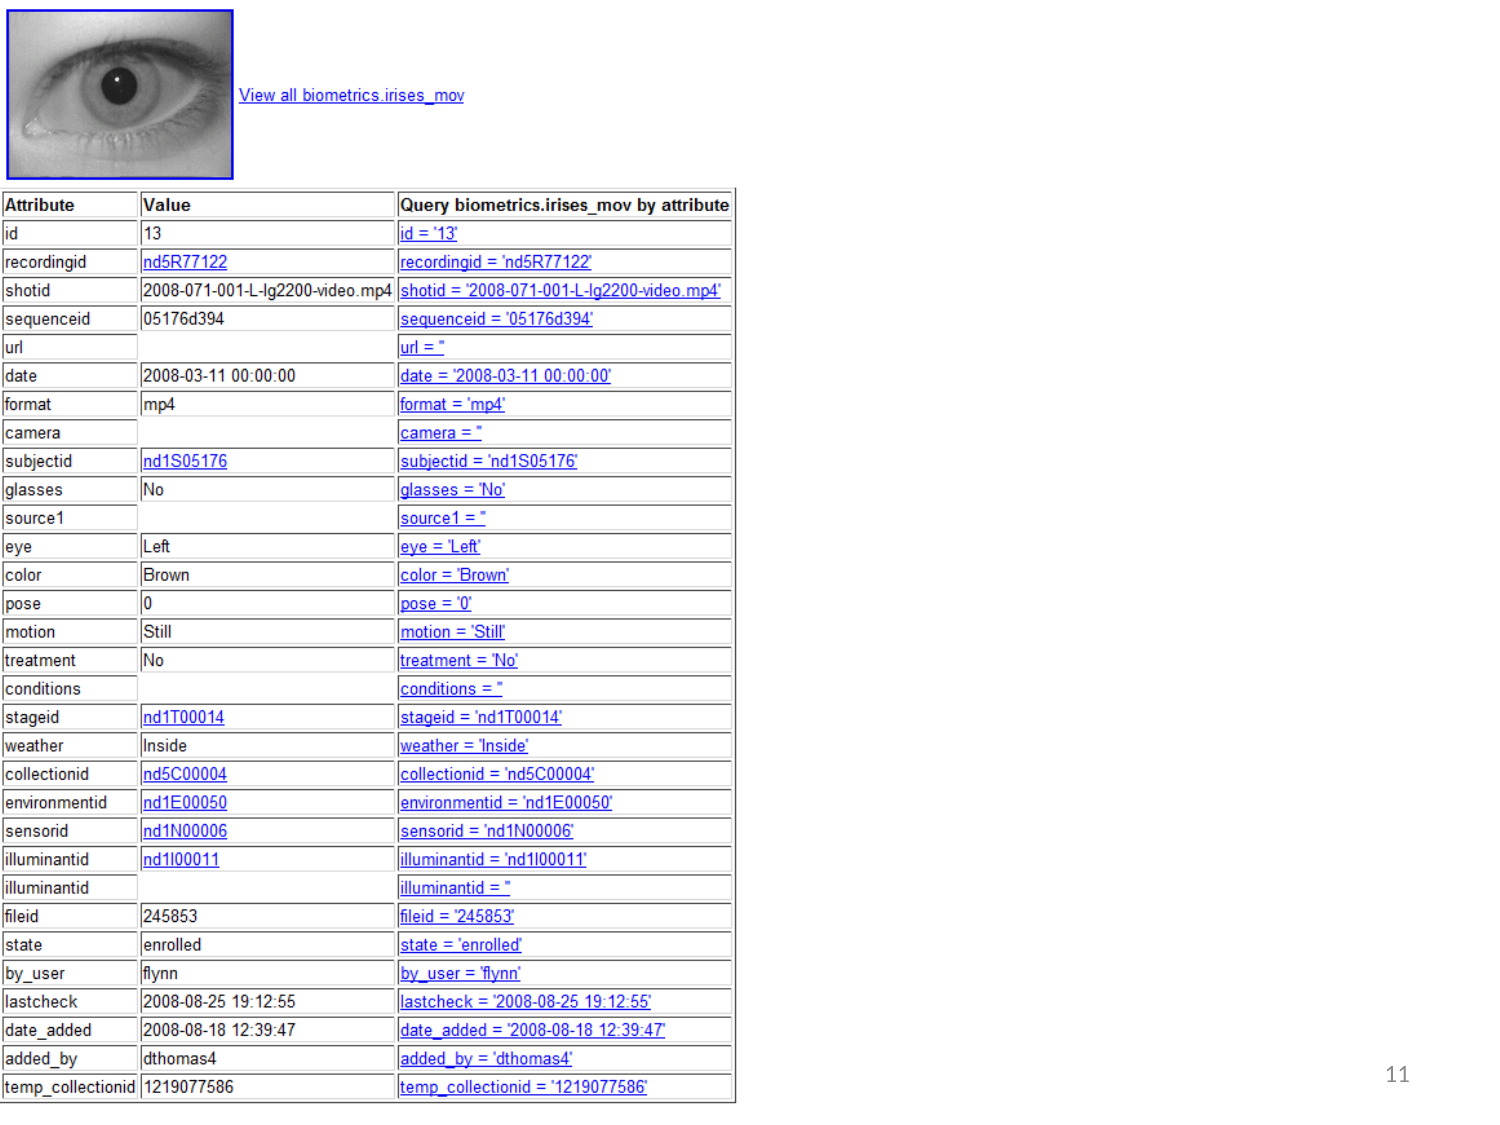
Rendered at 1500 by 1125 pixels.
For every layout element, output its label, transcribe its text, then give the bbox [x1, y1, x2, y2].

picture [0, 0, 1297, 1115]
slide_number 11 [1300, 1042, 1425, 1103]
